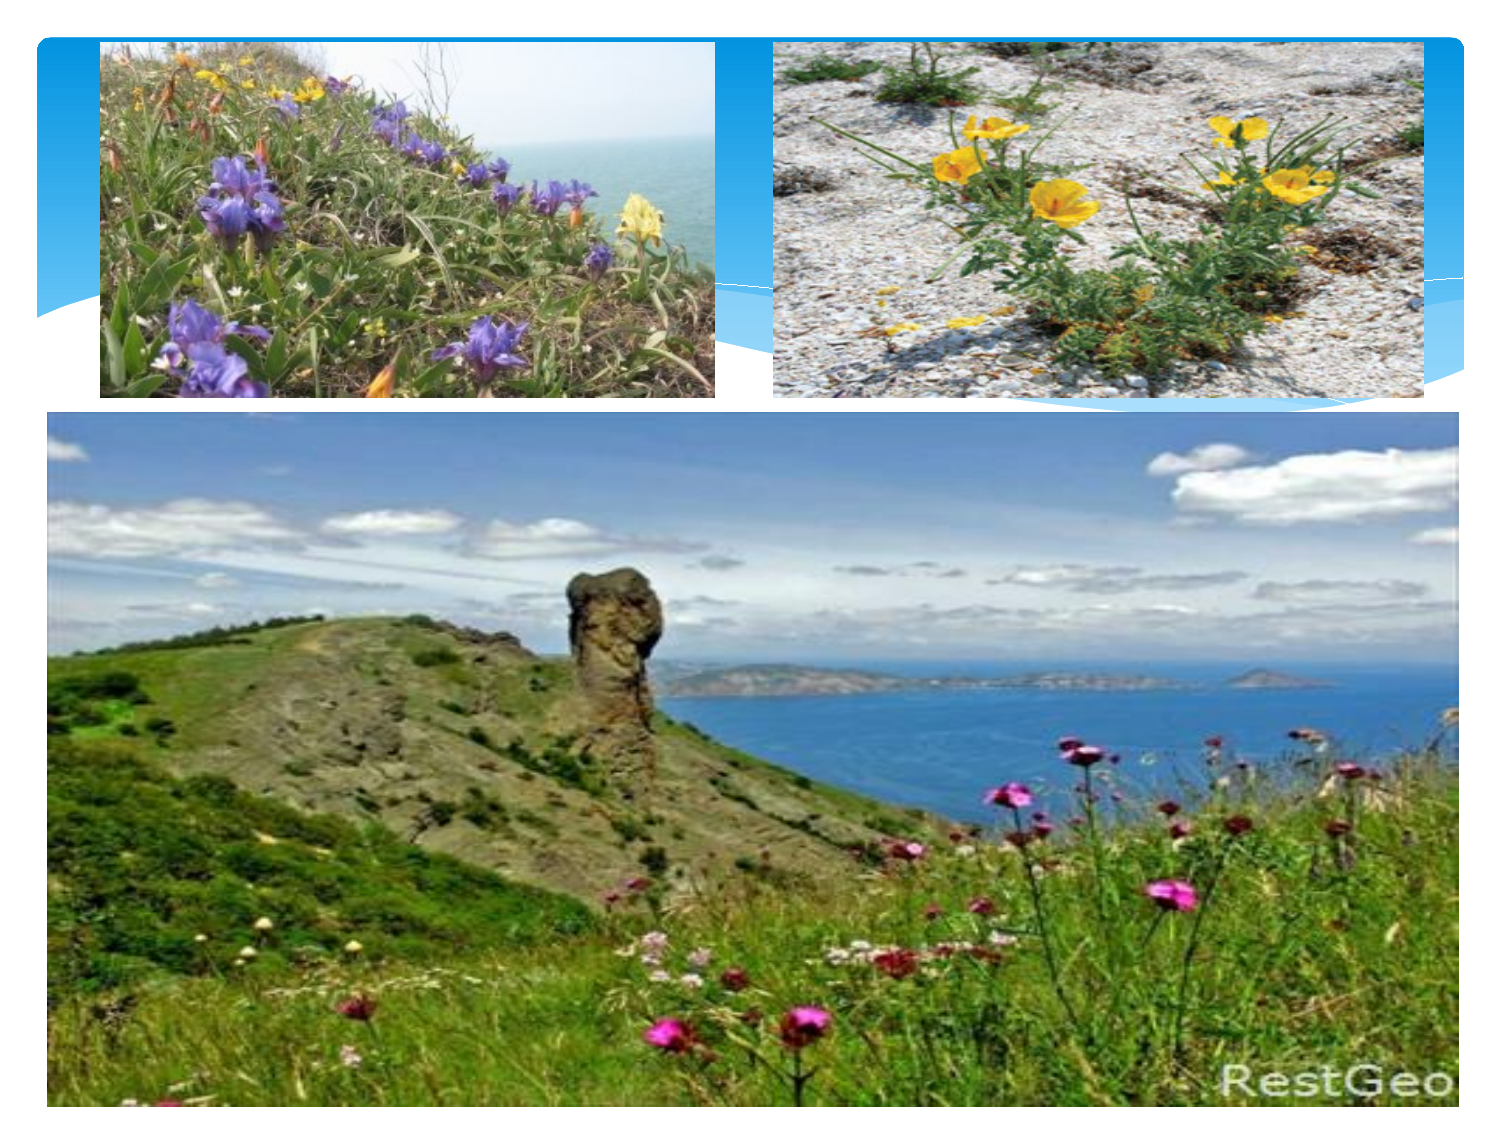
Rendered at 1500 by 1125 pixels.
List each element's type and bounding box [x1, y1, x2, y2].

picture [100, 43, 715, 398]
list [773, 42, 1424, 398]
picture [46, 412, 1459, 1107]
